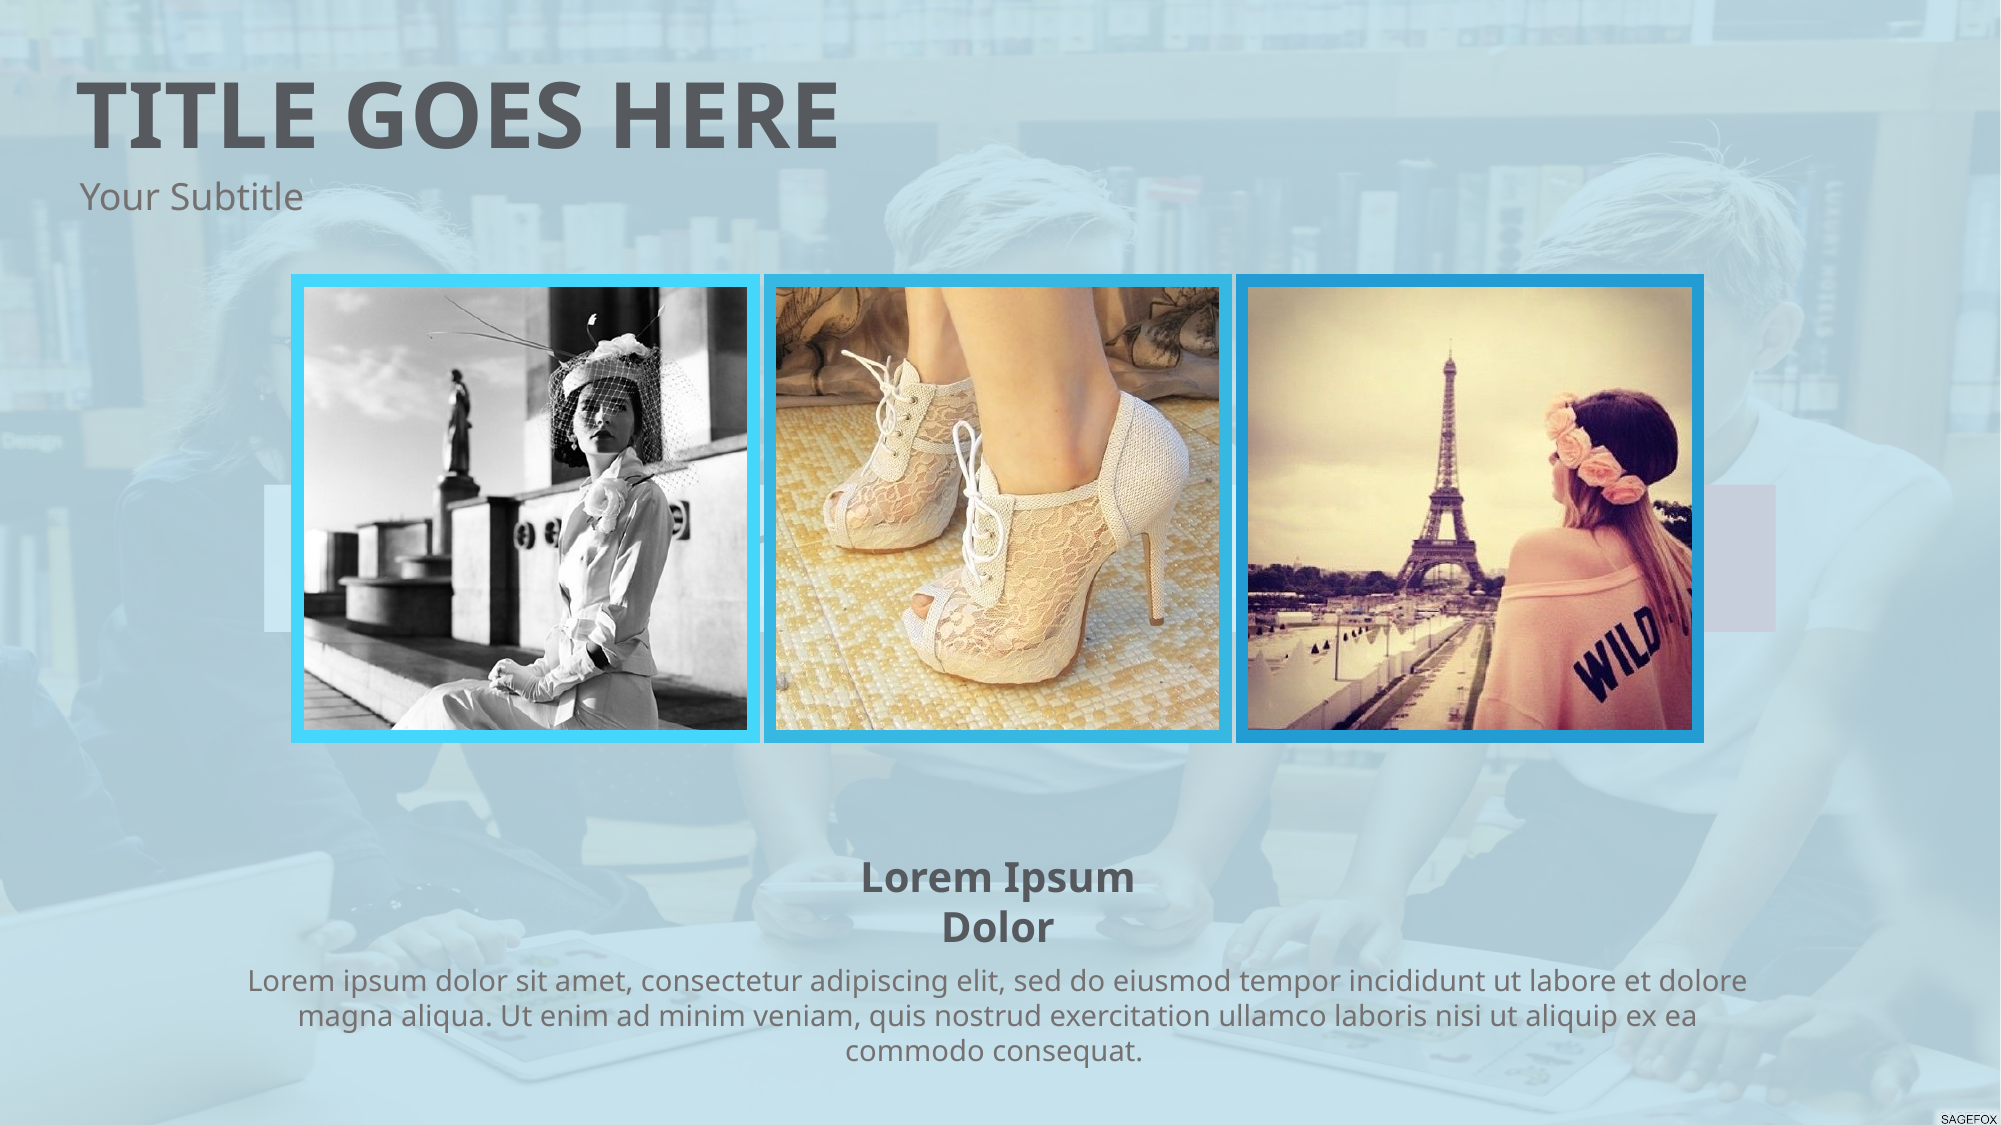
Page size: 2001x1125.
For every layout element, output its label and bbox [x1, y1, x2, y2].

picture [303, 286, 748, 731]
text_box [60, 49, 1020, 227]
picture [1938, 1114, 1999, 1125]
text_box [227, 868, 1769, 1041]
picture [1248, 286, 1692, 731]
picture [776, 286, 1220, 731]
